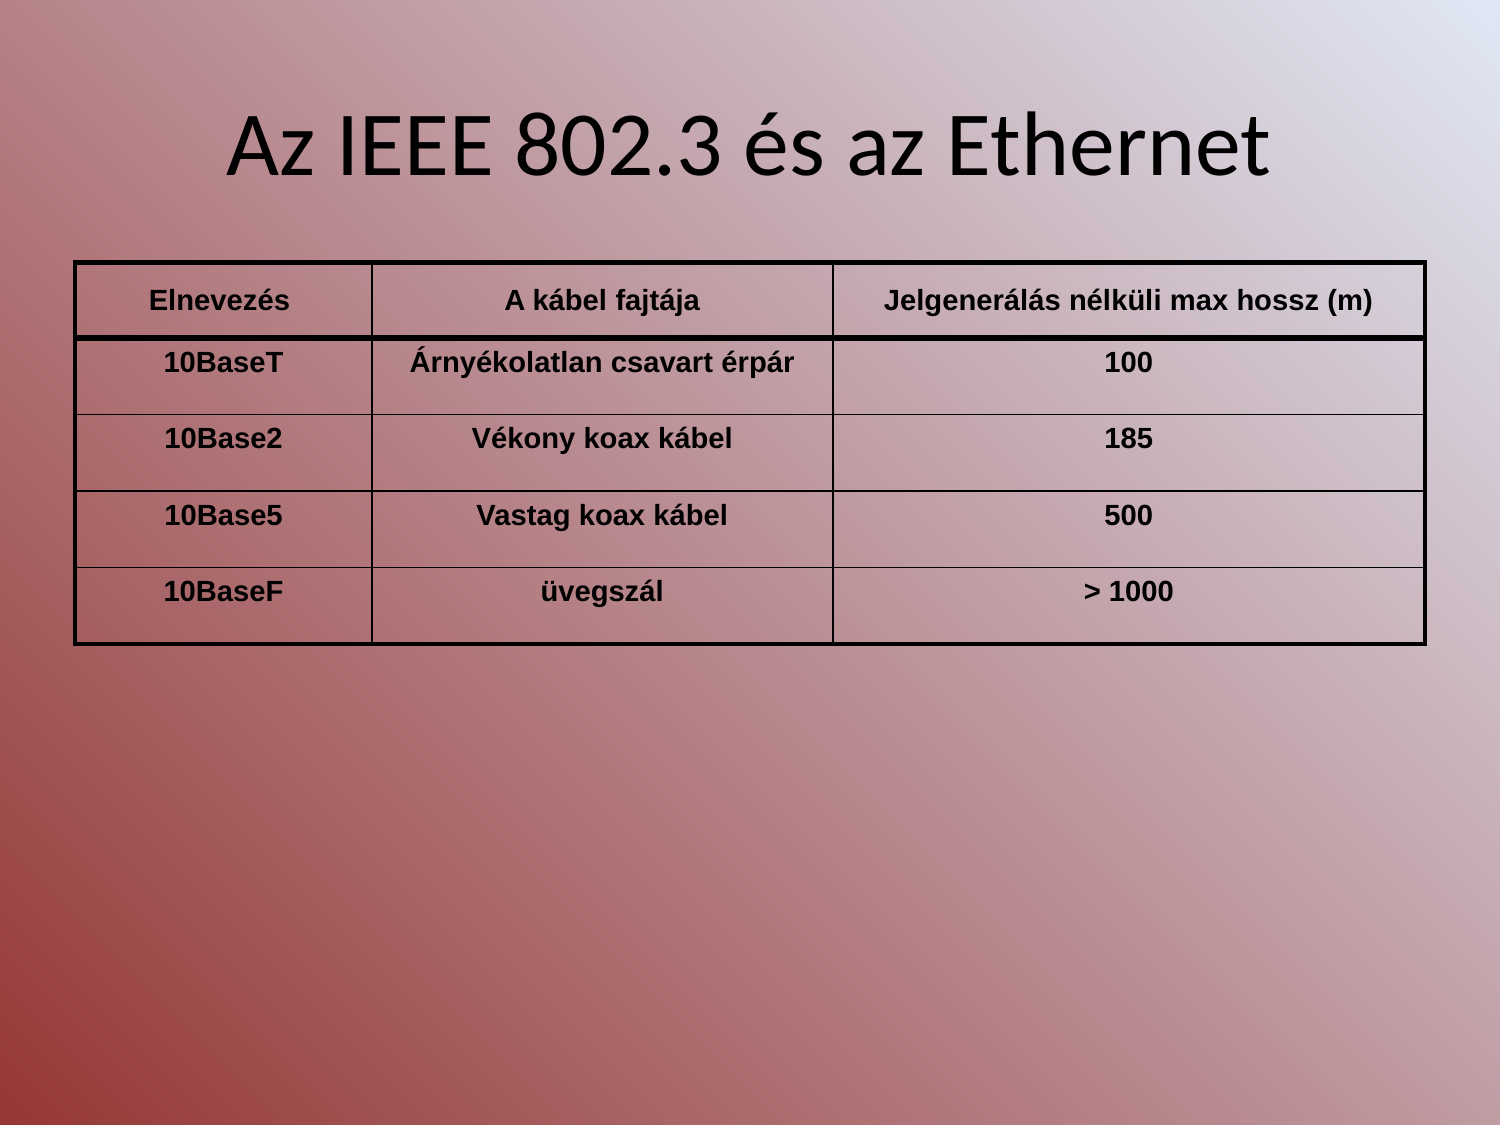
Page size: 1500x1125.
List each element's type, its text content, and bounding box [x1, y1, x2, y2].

table_cell 10Base2 [77, 415, 371, 490]
table_cell Árnyékolatlan csavart érpár [373, 341, 832, 414]
table_cell 10BaseF [77, 568, 371, 642]
table_cell 10Base5 [77, 492, 371, 567]
table_cell 500 [834, 492, 1423, 567]
table_cell Vékony koax kábel [373, 415, 832, 490]
table_cell 100 [834, 341, 1423, 414]
table_cell Vastag koax kábel [373, 492, 832, 567]
table_header A kábel fajtája [373, 265, 832, 335]
table_header Jelgenerálás nélküli max hossz (m) [834, 265, 1423, 335]
table_header Elnevezés [77, 265, 371, 335]
table_cell > 1000 [834, 568, 1423, 642]
table_cell üvegszál [373, 568, 832, 642]
title Az IEEE 802.3 és az Ethernet [75, 45, 1425, 233]
table_cell 10BaseT [77, 341, 371, 414]
table_cell 185 [834, 415, 1423, 490]
